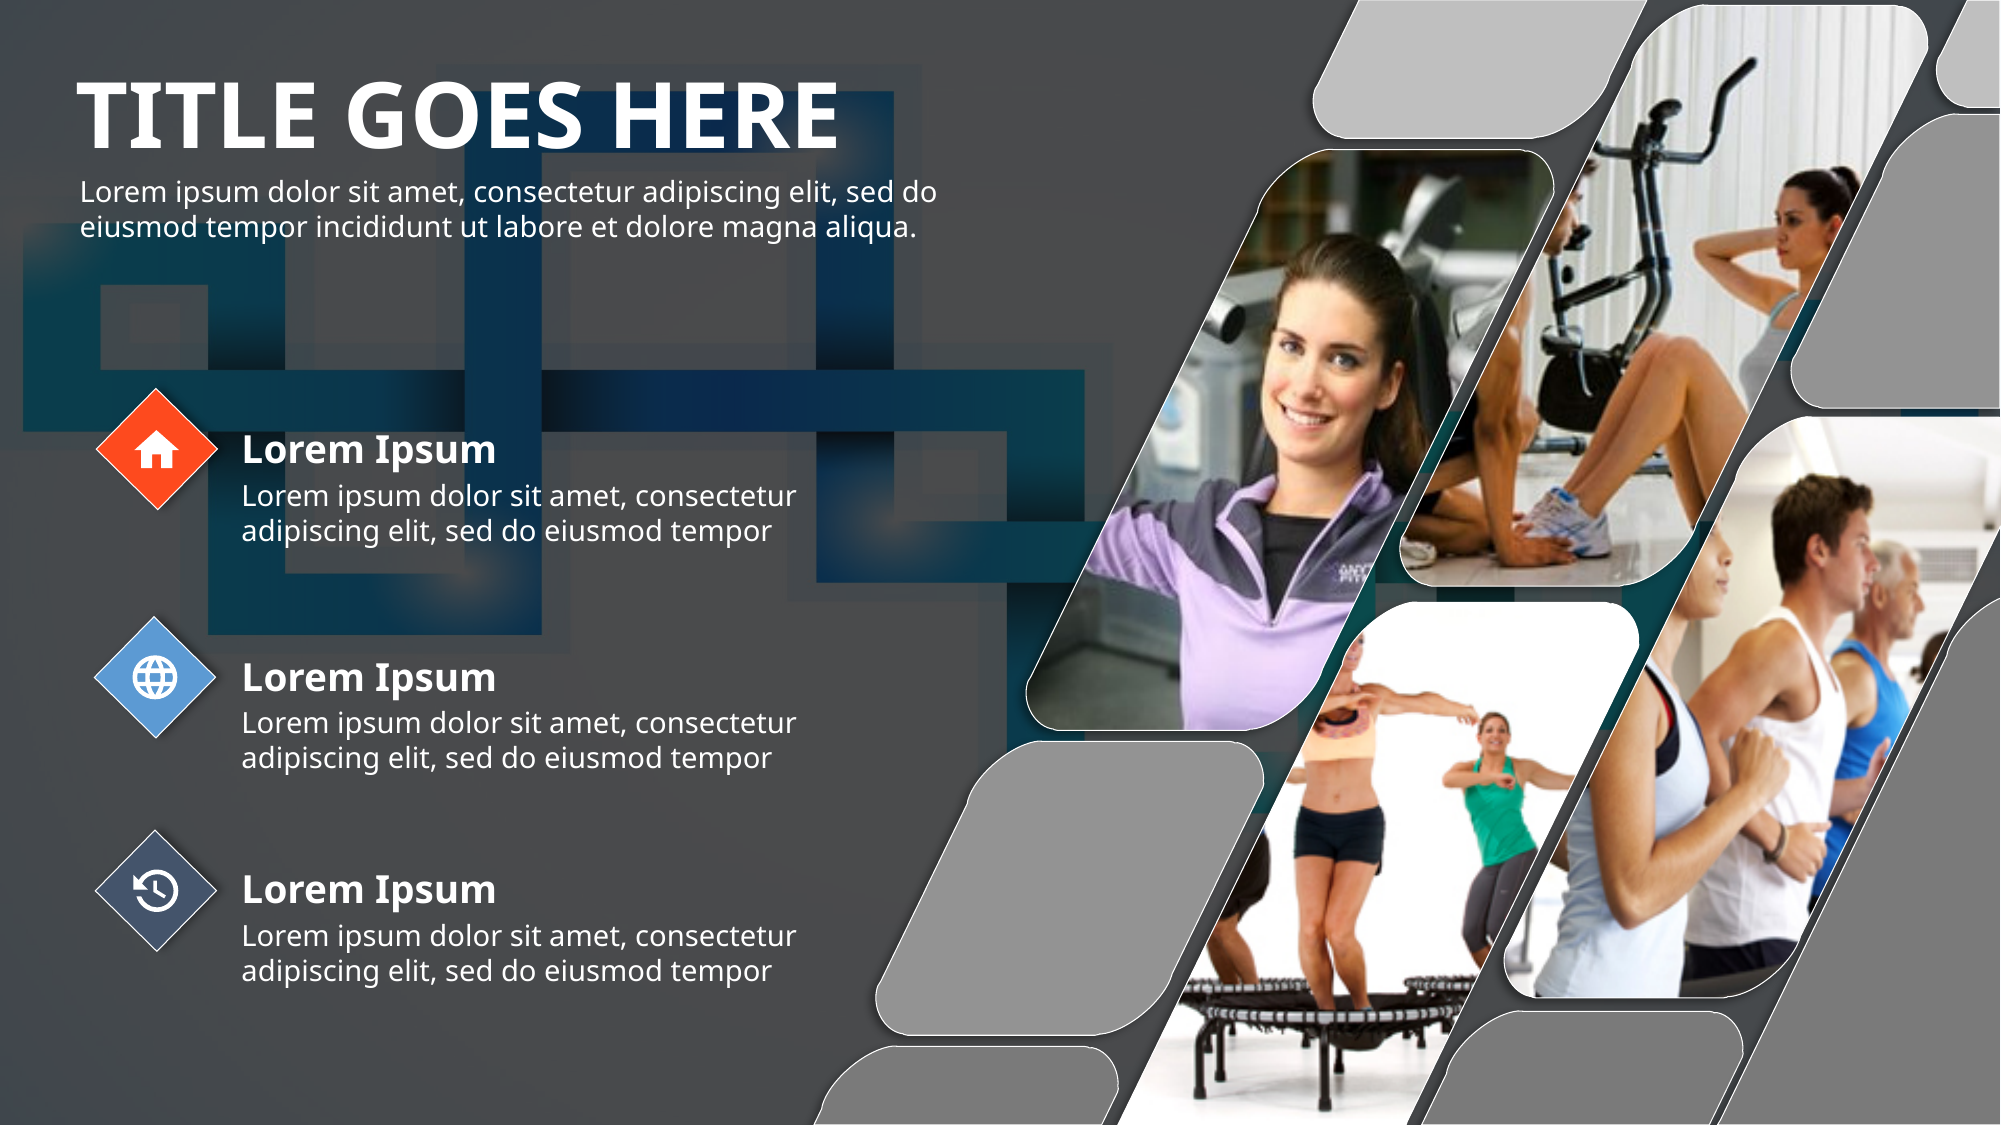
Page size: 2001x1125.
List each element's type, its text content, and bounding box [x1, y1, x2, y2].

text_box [60, 49, 813, 252]
text_box [134, 430, 180, 469]
text_box Lorem Ipsum Lorem ipsum dolor sit amet, consectetur adipiscing elit, sed do eiusmod tempor [231, 647, 813, 780]
text_box [93, 828, 218, 953]
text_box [813, 0, 2000, 1125]
text_box [133, 869, 179, 912]
text_box [92, 615, 218, 740]
text_box [94, 387, 219, 512]
text_box Lorem Ipsum Lorem ipsum dolor sit amet, consectetur adipiscing elit, sed do eiusmod tempor [231, 859, 813, 993]
text_box [132, 655, 178, 700]
text_box Lorem Ipsum Lorem ipsum dolor sit amet, consectetur adipiscing elit, sed do eiusmod tempor [231, 420, 813, 553]
